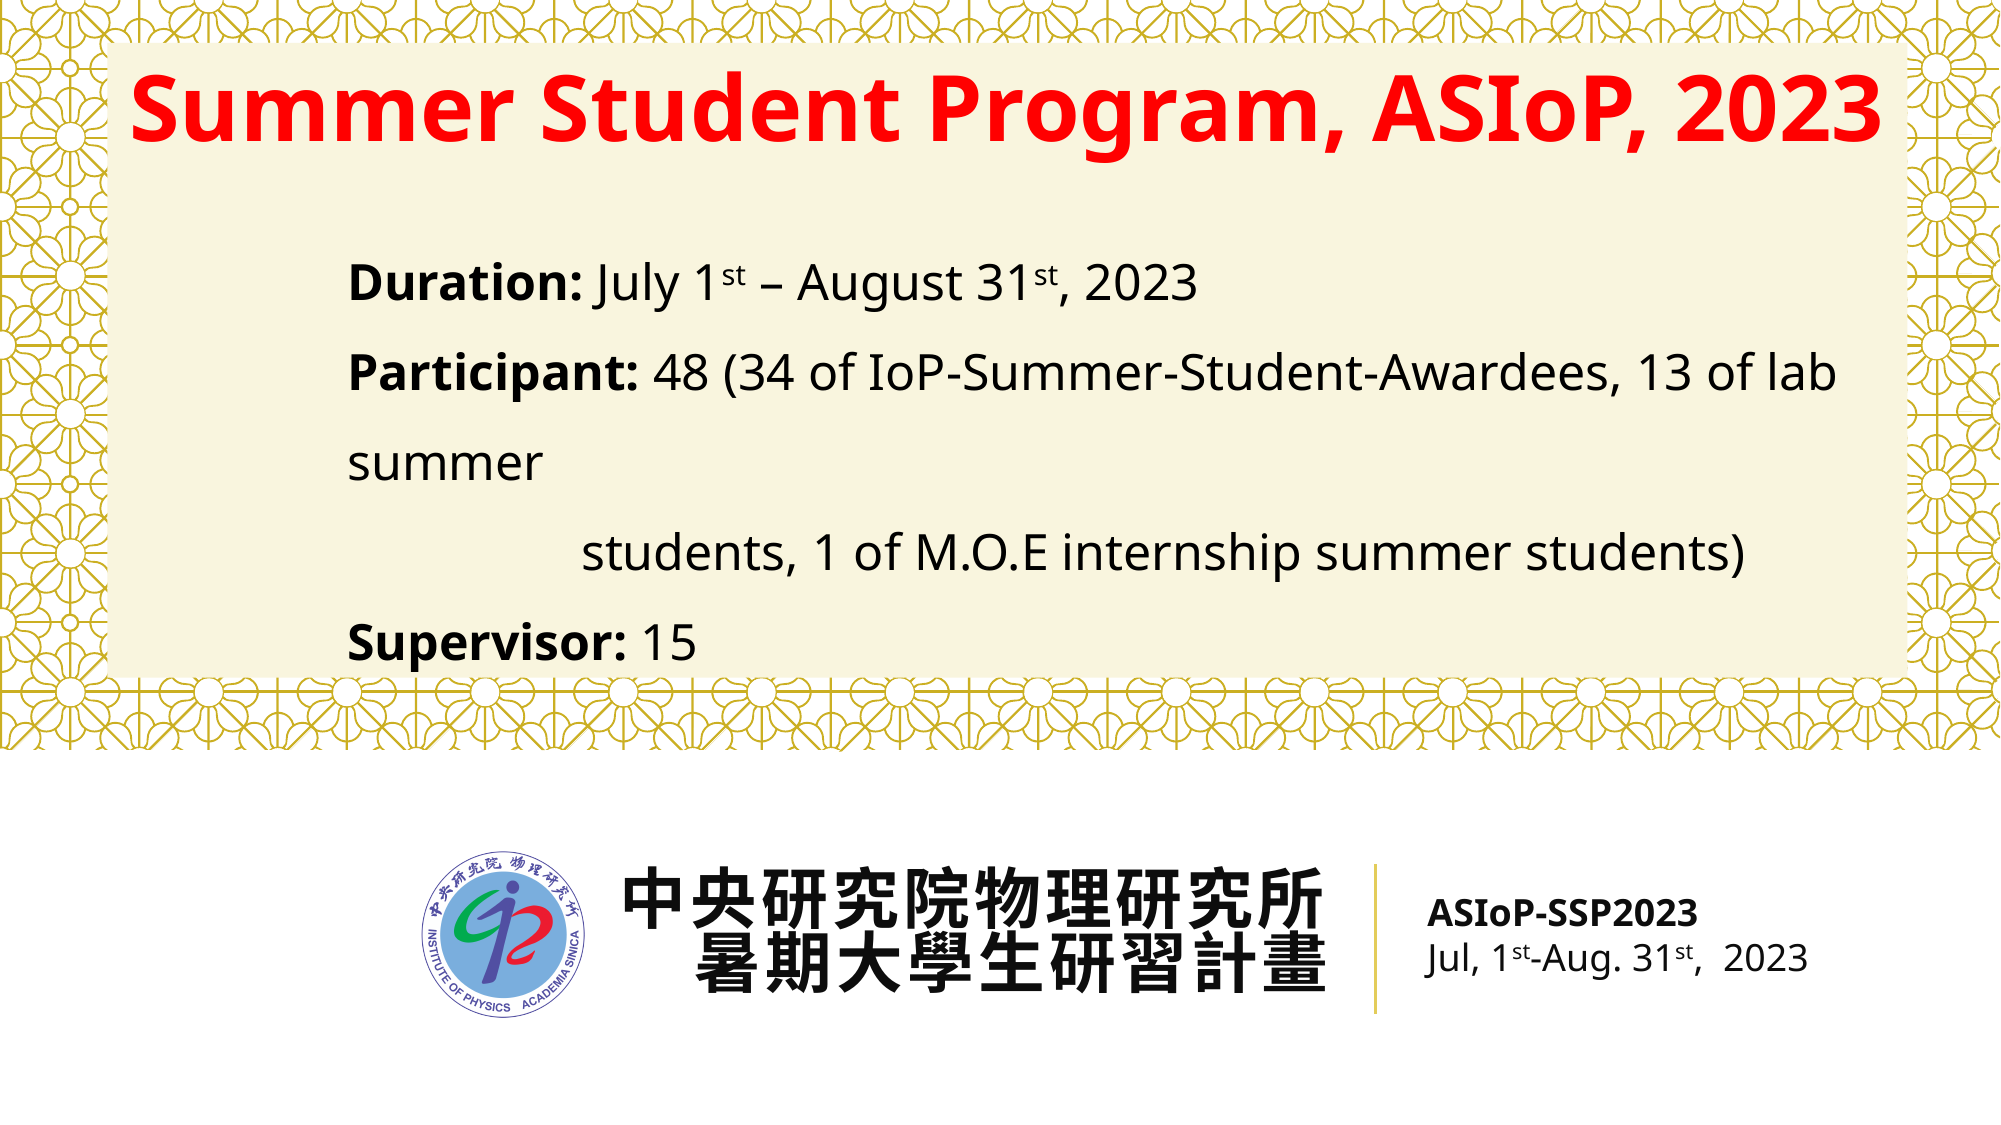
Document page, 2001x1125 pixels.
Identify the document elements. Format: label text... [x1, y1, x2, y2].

text_box Summer Student Program, ASIoP, 2023 Duration: July 1st – August 31st, 2023 Participant: 48 (34 of IoP-Summer-Student-Awardees, 13 of lab summer students, 1 of M.O.E internship summer students) Supervisor: 15 [107, 42, 1908, 678]
picture [415, 848, 592, 1025]
title 中央研究院物理研究所 暑期大學生研習計畫 [68, 816, 1344, 1057]
subtitle ASIoP-SSP2023 Jul, 1st-Aug. 31st, 2023 [1412, 813, 1938, 1054]
